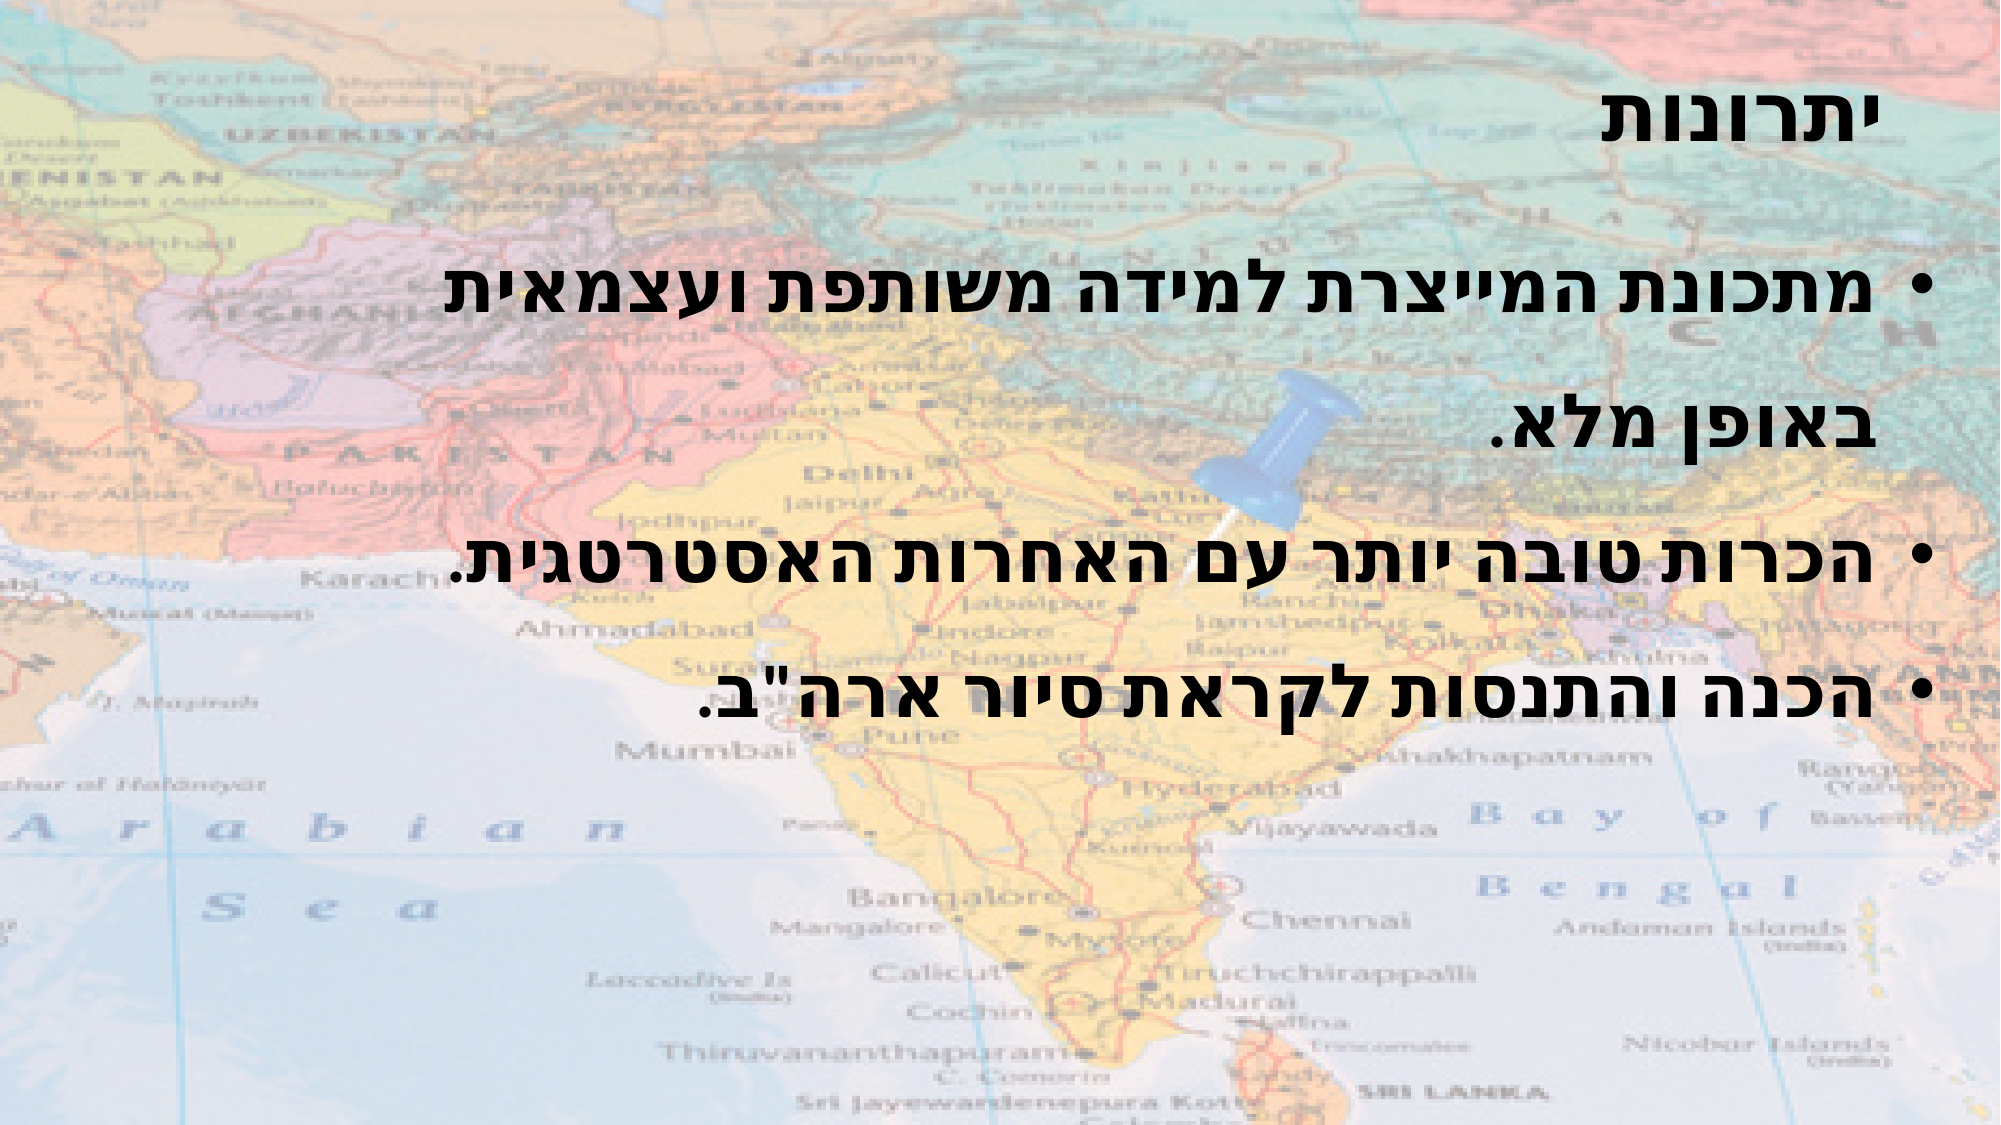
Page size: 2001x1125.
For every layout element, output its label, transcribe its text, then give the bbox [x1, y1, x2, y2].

text_box יתרונות [1586, 62, 1900, 167]
text_box מתכונת המייצרת למידה משותפת ועצמאית באופן מלא. הכרות טובה יותר עם האחרות האסטרטגית. הכנה והתנסות לקראת סיור ארה"ב. [242, 184, 1951, 740]
